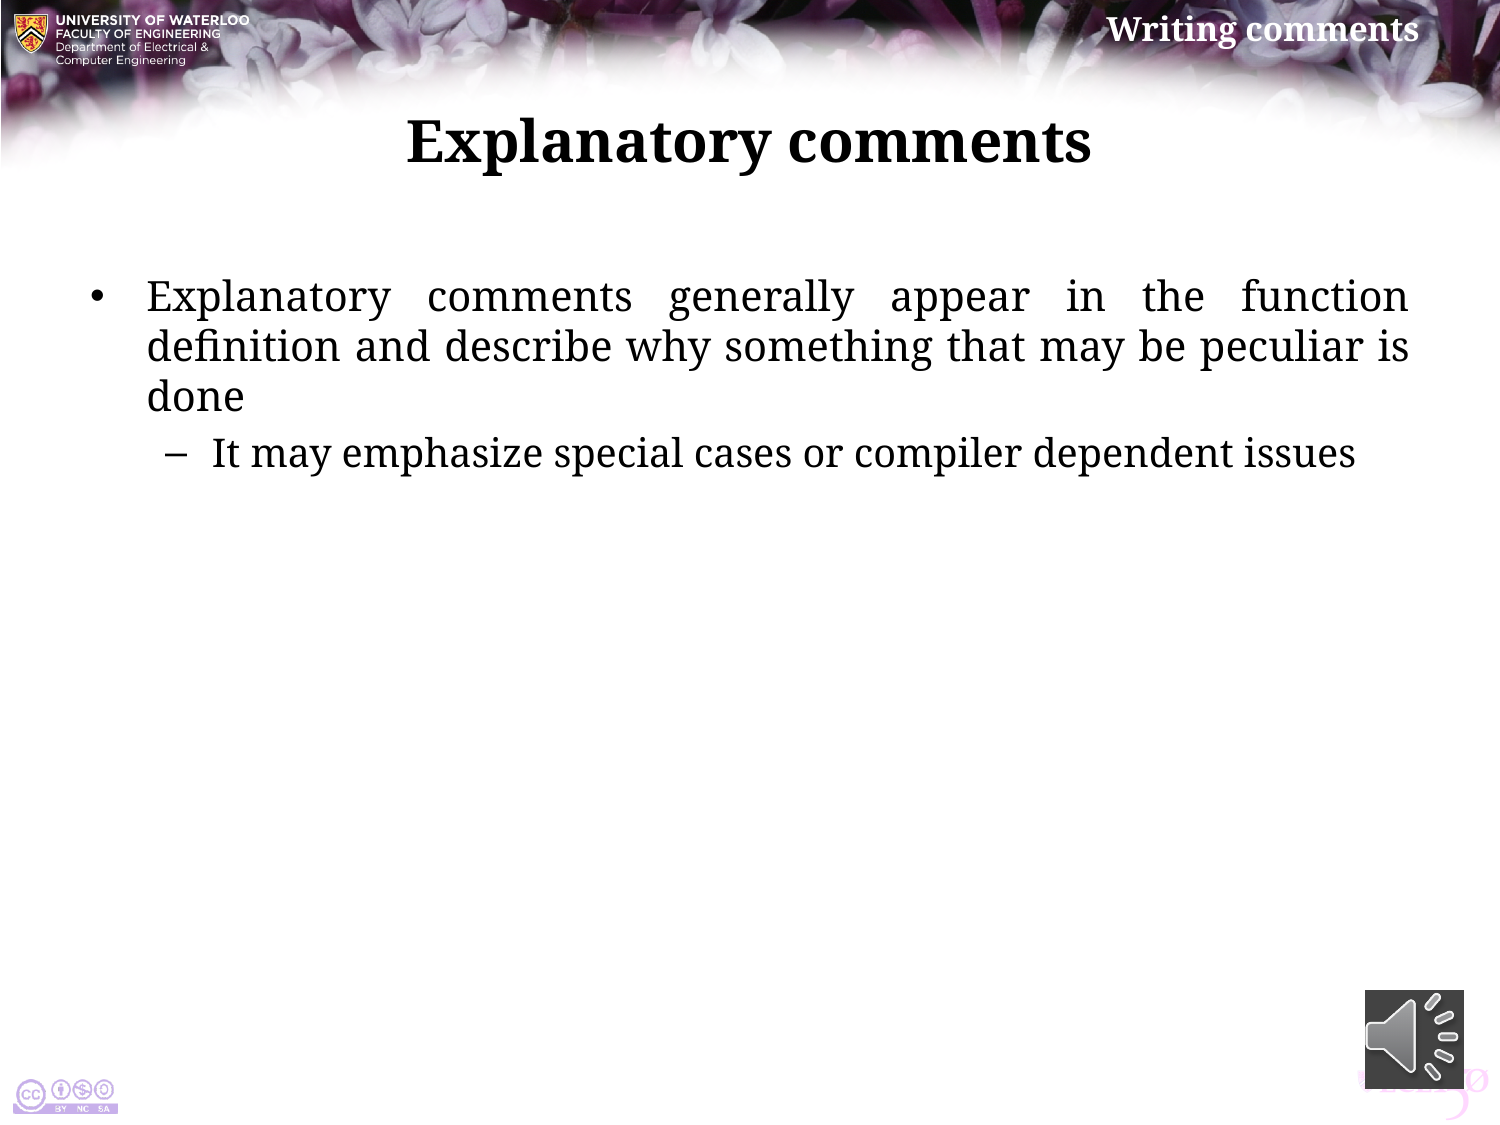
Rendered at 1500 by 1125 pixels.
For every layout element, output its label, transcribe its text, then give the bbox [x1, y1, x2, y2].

picture [0, 0, 1500, 1125]
title Explanatory comments [74, 44, 1426, 233]
list Explanatory comments generally appear in the function definition and describe why something that may be peculiar is done It may emphasize special cases or compiler dependent issues [74, 262, 1426, 1006]
